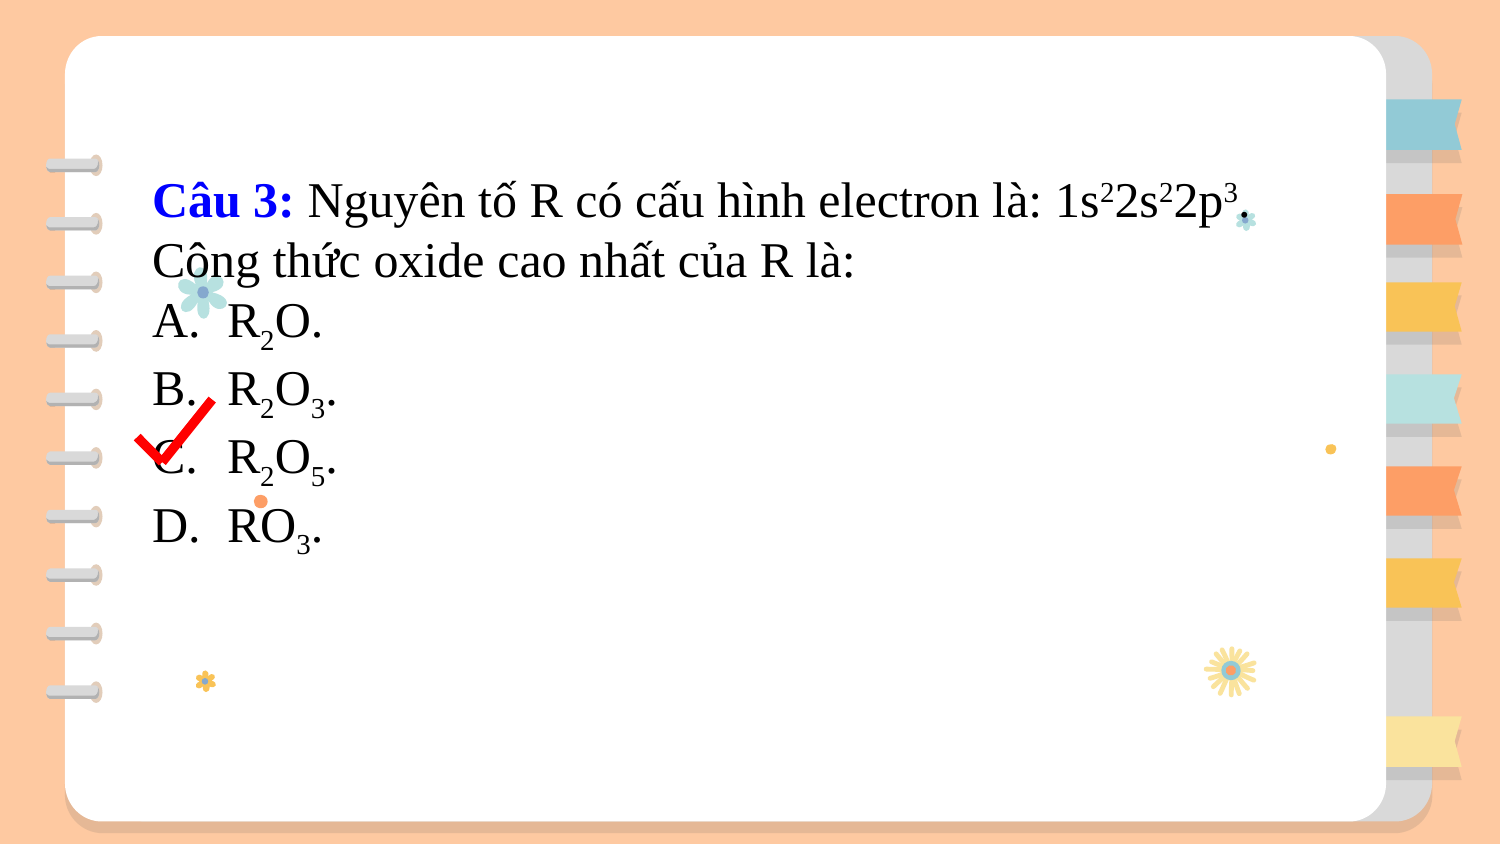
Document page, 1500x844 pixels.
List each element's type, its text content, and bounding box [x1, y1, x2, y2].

text_box Câu 3: Nguyên tố R có cấu hình electron là: 1s22s22p3. Công thức oxide cao nhất của R là: R2O. R2O3. R2O5. RO3. [137, 159, 1363, 637]
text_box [136, 399, 213, 463]
